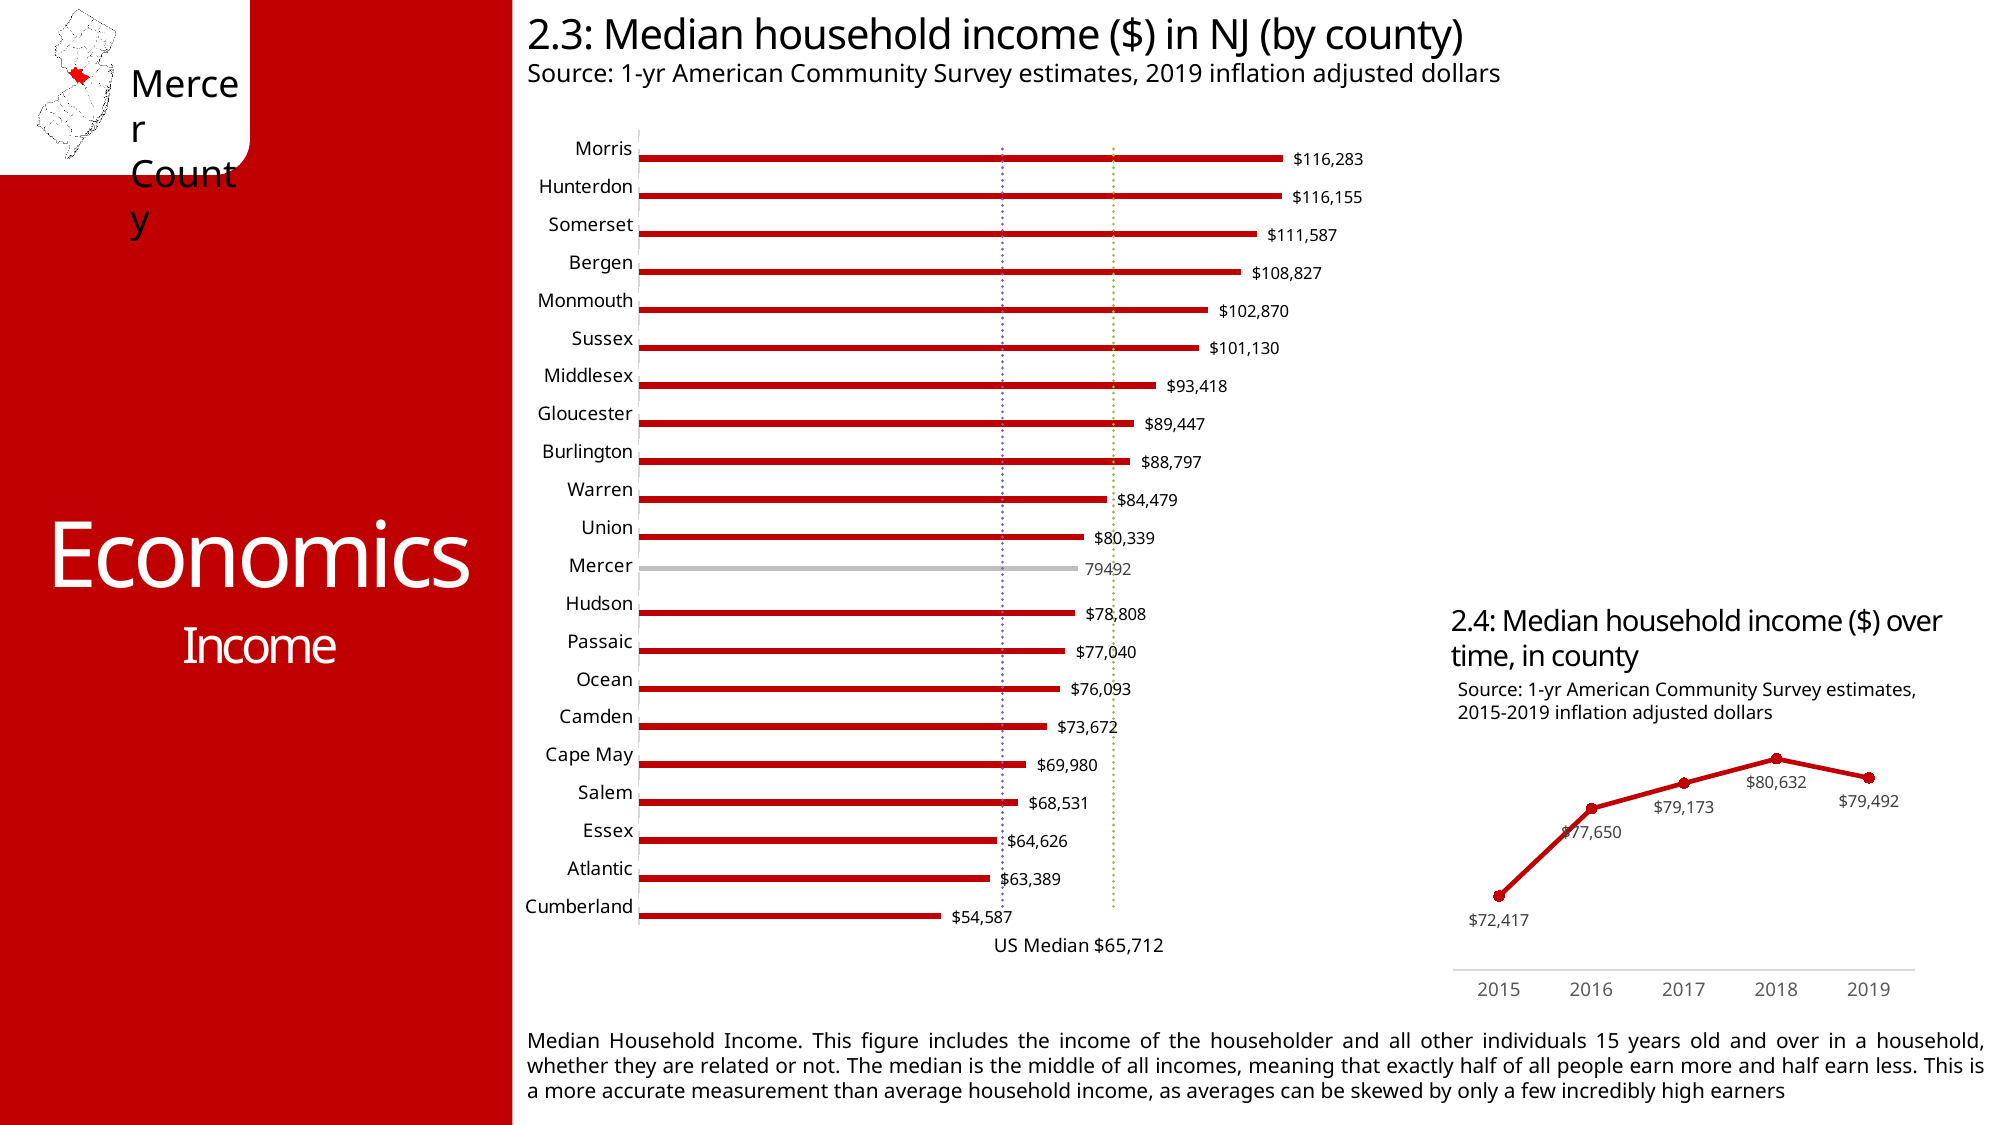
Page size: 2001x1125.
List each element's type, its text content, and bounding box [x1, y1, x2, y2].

picture [37, 9, 116, 159]
text_box Median Household Income. This figure includes the income of the householder and all other individuals 15 years old and over in a household, whether they are related or not. The median is the middle of all incomes, meaning that exactly half of all people earn more and half earn less. This is a more accurate measurement than average household income, as averages can be skewed by only a few incredibly high earners [512, 1029, 2000, 1125]
text_box 2.3: Median household income ($) in NJ (by county) [512, 0, 1992, 65]
text_box Source: 1-yr American Community Survey estimates, 2015-2019 inflation adjusted dollars [1448, 670, 1950, 731]
chart [518, 99, 1926, 1009]
text_box 2.4: Median household income ($) over time, in county [1448, 594, 1993, 680]
text_box Economics [3, 483, 513, 634]
text_box Source: 1-yr American Community Survey estimates, 2019 inflation adjusted dollars [512, 50, 1891, 95]
text_box Income [4, 571, 513, 723]
